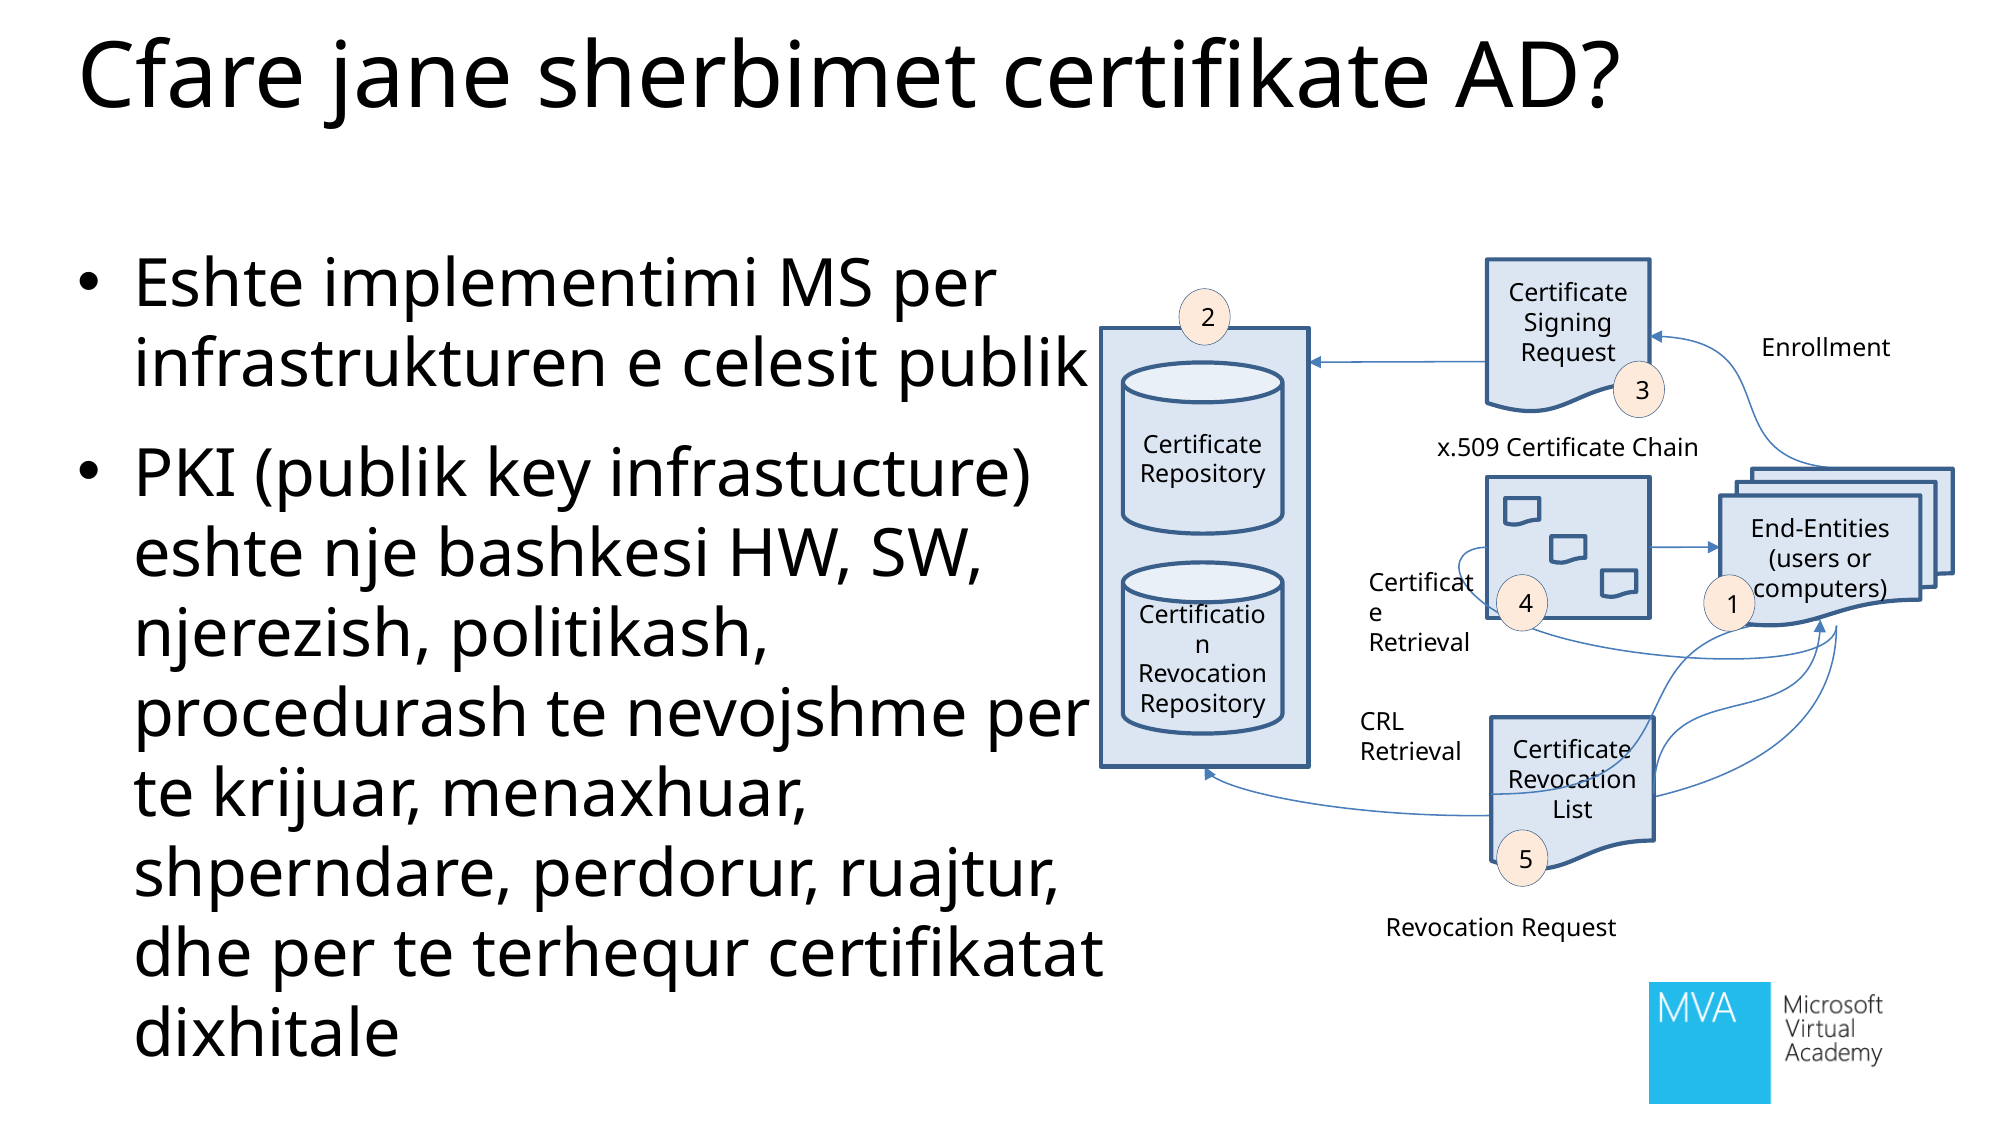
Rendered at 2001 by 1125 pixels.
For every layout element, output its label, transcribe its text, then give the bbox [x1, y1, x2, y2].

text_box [1204, 619, 1821, 950]
list Eshte implementimi MS per infrastrukturen e celesit publik PKI (publik key infrastucture) eshte nje bashkesi HW, SW, njerezish, politikash, procedurash te nevojshme per te krijuar, menaxhuar, shperndare, perdorur, ruajtur, dhe per te terhequr certifikatat dixhitale [62, 232, 1146, 1104]
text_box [1703, 468, 1953, 632]
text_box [1100, 288, 1309, 767]
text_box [1353, 478, 1699, 636]
picture [1649, 981, 1953, 1104]
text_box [1308, 259, 1899, 469]
title Cfare jane sherbimet certifikate AD? [62, 29, 1953, 205]
